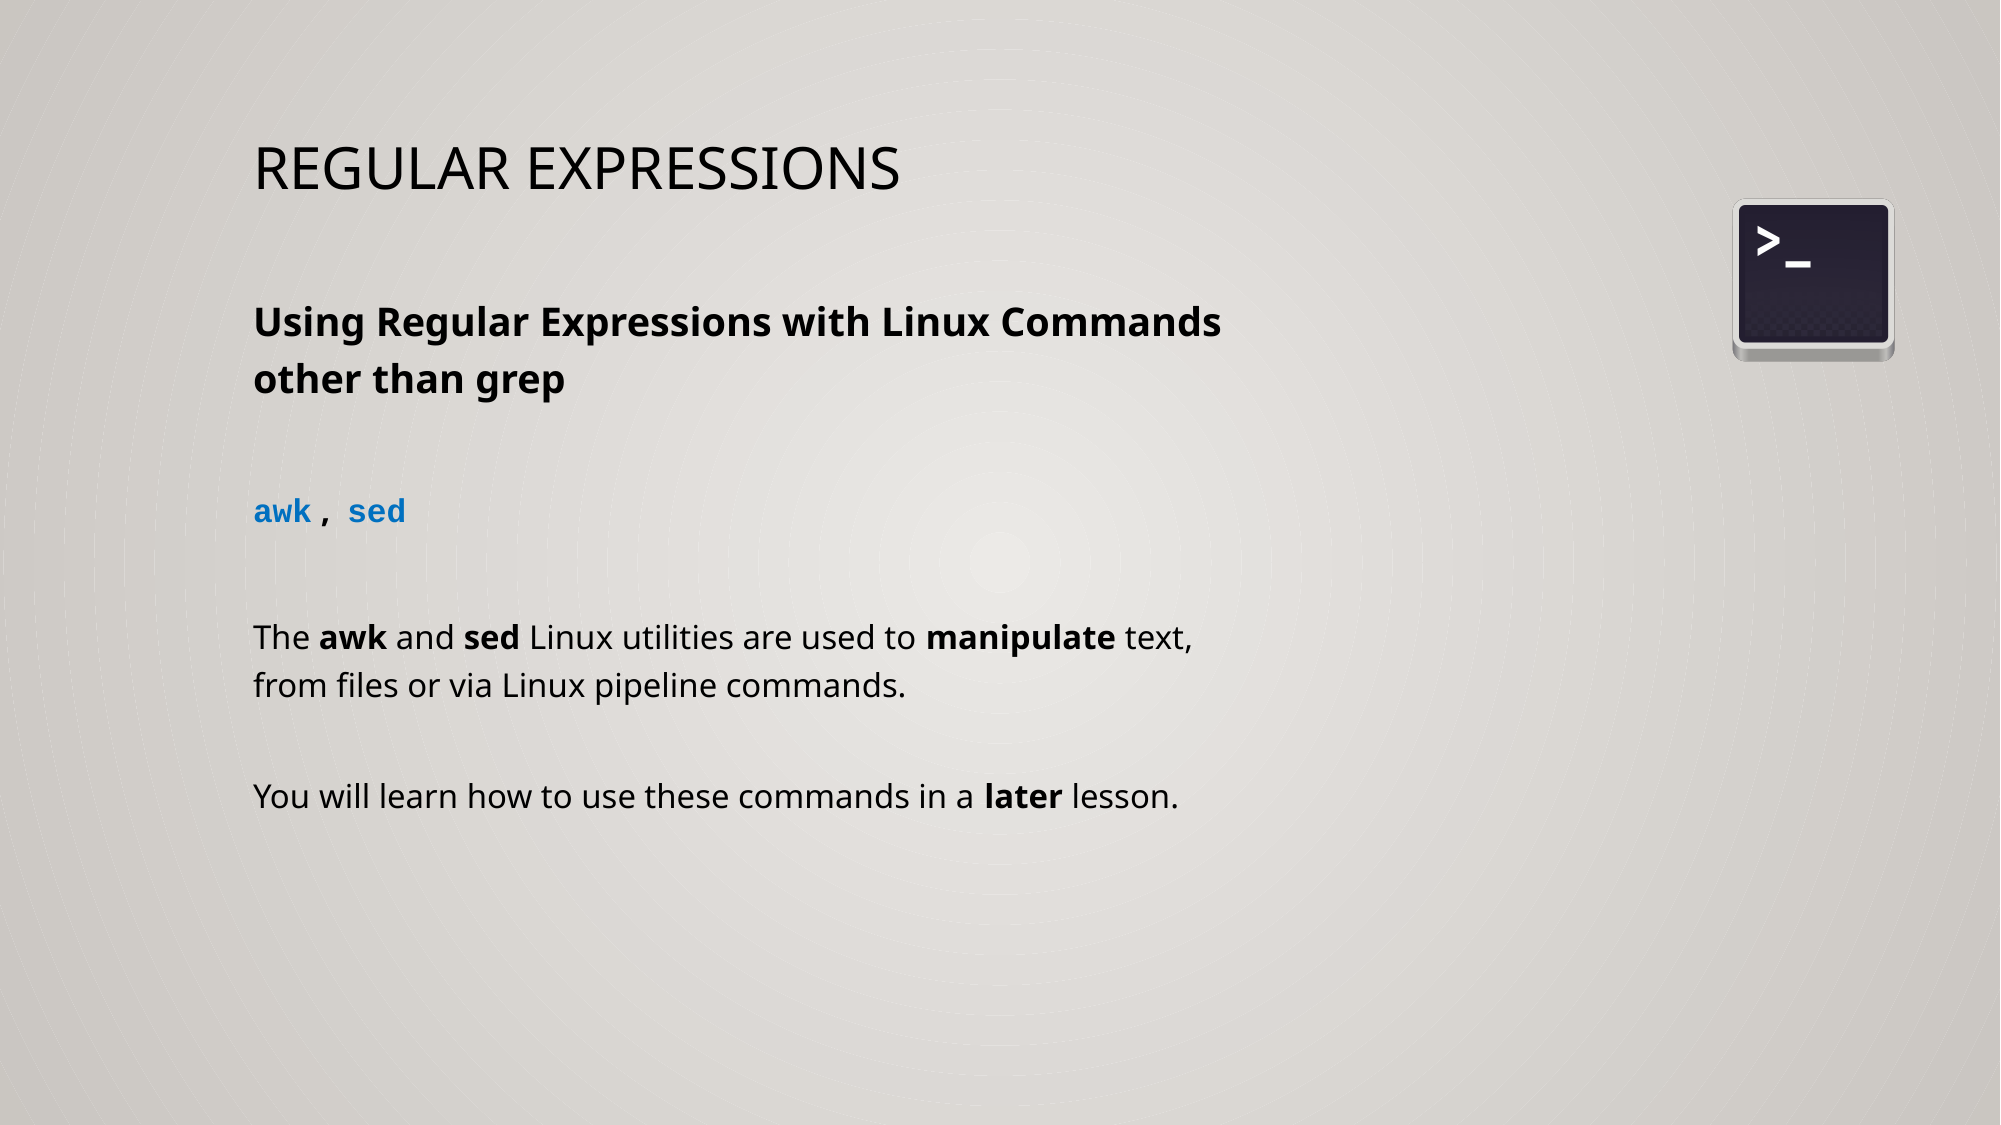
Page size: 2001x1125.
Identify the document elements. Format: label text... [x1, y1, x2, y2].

list Using Regular Expressions with Linux Commands other than grep awk , sed The awk and sed Linux utilities are used to manipulate text, from files or via Linux pipeline commands. You will learn how to use these commands in a later lesson. [238, 279, 1356, 1061]
title Regular Expressions [238, 131, 1814, 305]
picture [1713, 180, 1914, 380]
